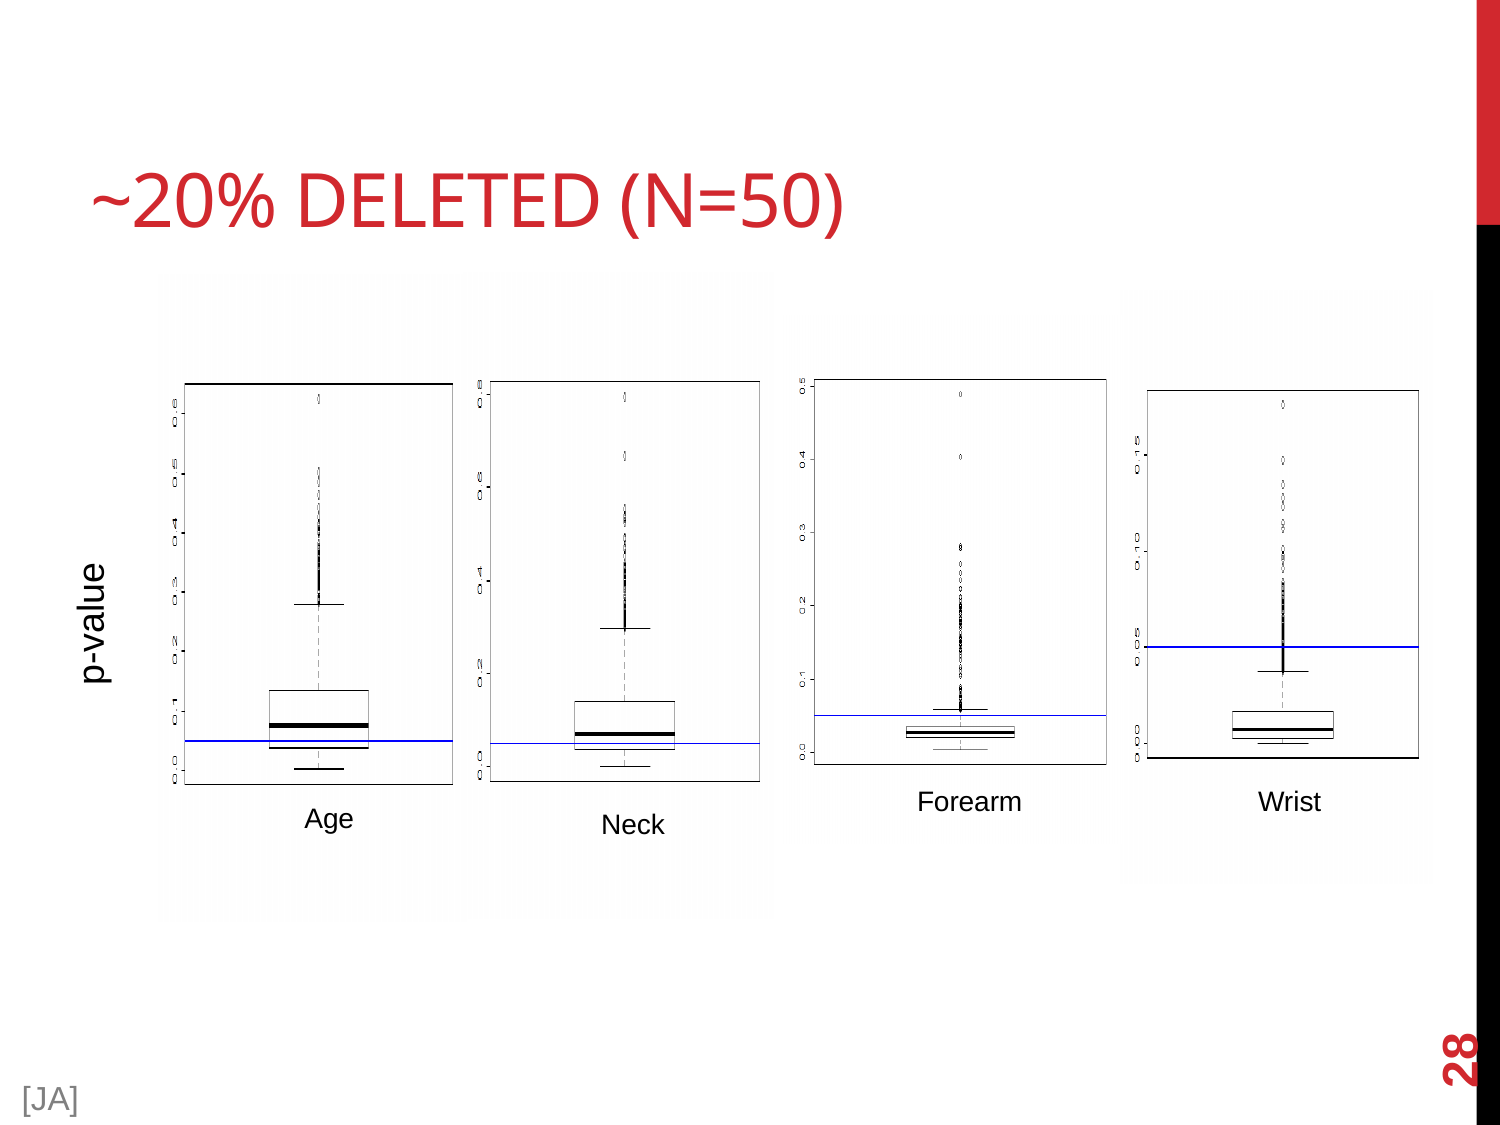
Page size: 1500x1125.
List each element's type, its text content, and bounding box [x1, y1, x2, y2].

picture [780, 289, 1433, 884]
picture [157, 271, 774, 922]
text_box p-value [59, 476, 135, 772]
title ~20% Deleted (N=50) [75, 25, 1025, 250]
slide_number 28 [1427, 887, 1488, 1104]
text_box [JA] [0, 1069, 101, 1125]
